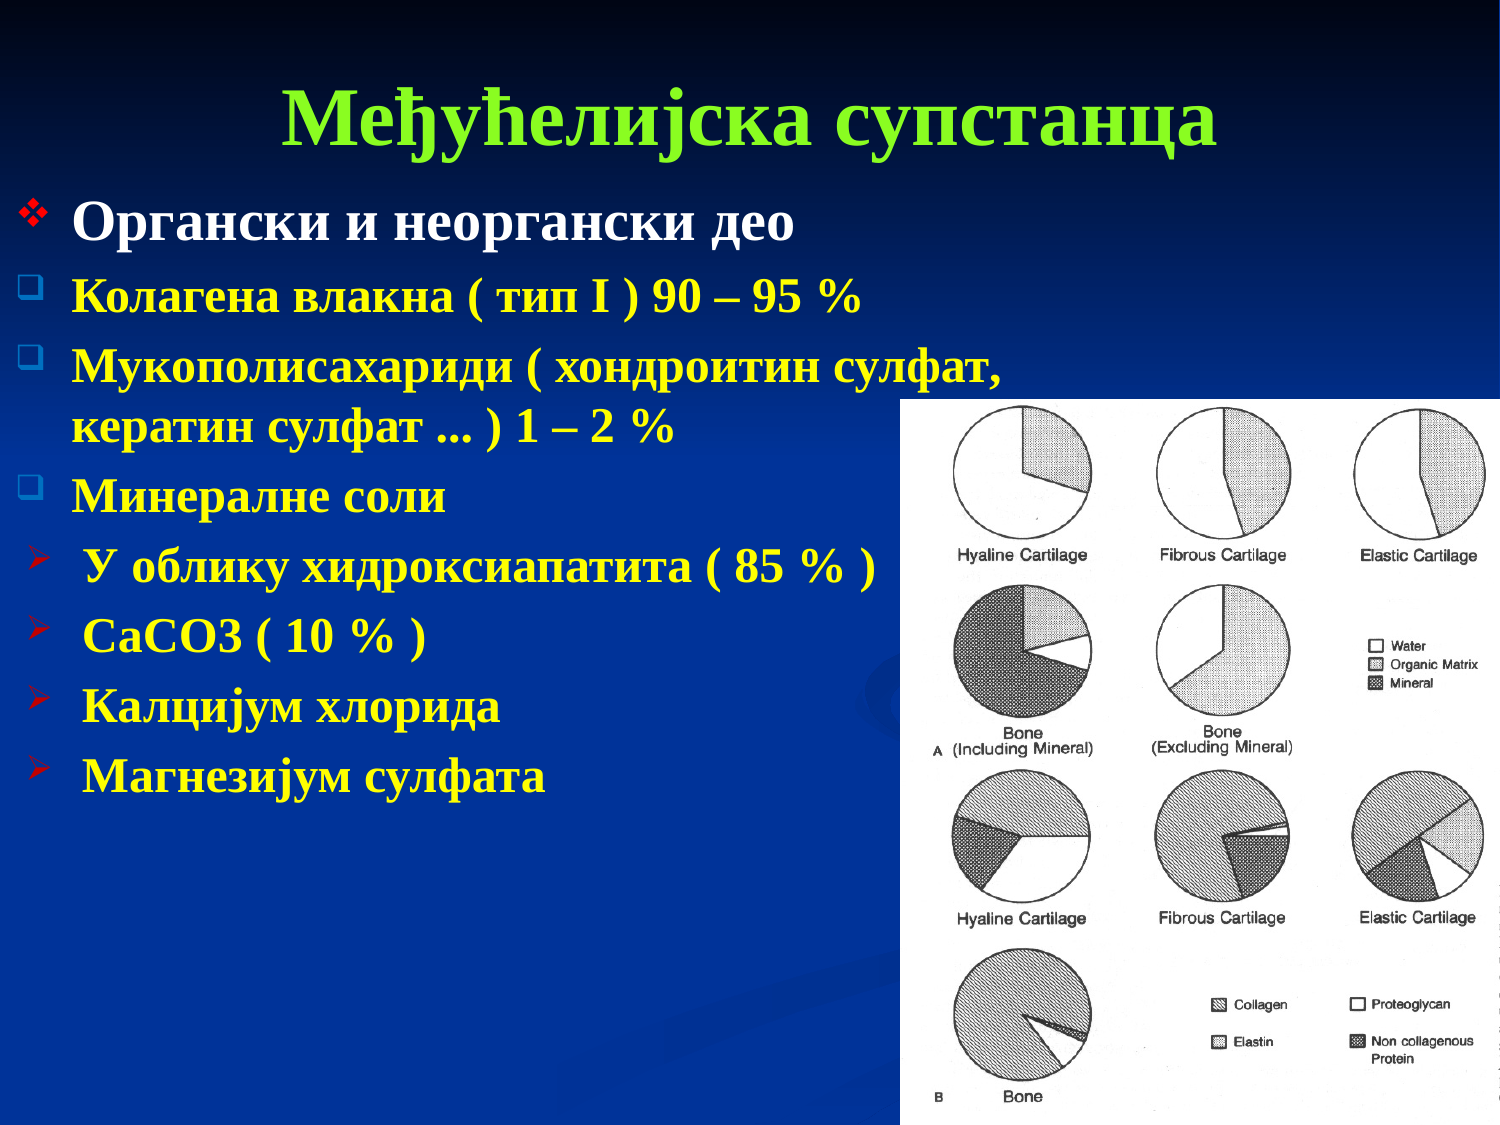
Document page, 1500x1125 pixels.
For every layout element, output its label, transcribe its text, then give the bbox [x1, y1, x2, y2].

title Међућелијска супстанца [0, 0, 1500, 226]
list Органски и неоргански део Колагена влакна ( тип I ) 90 – 95 % Мукополисахариди ( хондроитин сулфат, кератин сулфат ... ) 1 – 2 % Минералне соли У облику хидроксиапатита ( 85 % ) CaCO3 ( 10 % ) Калцијум хлорида Магнезијум сулфата [0, 174, 1038, 1125]
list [899, 399, 1500, 1125]
